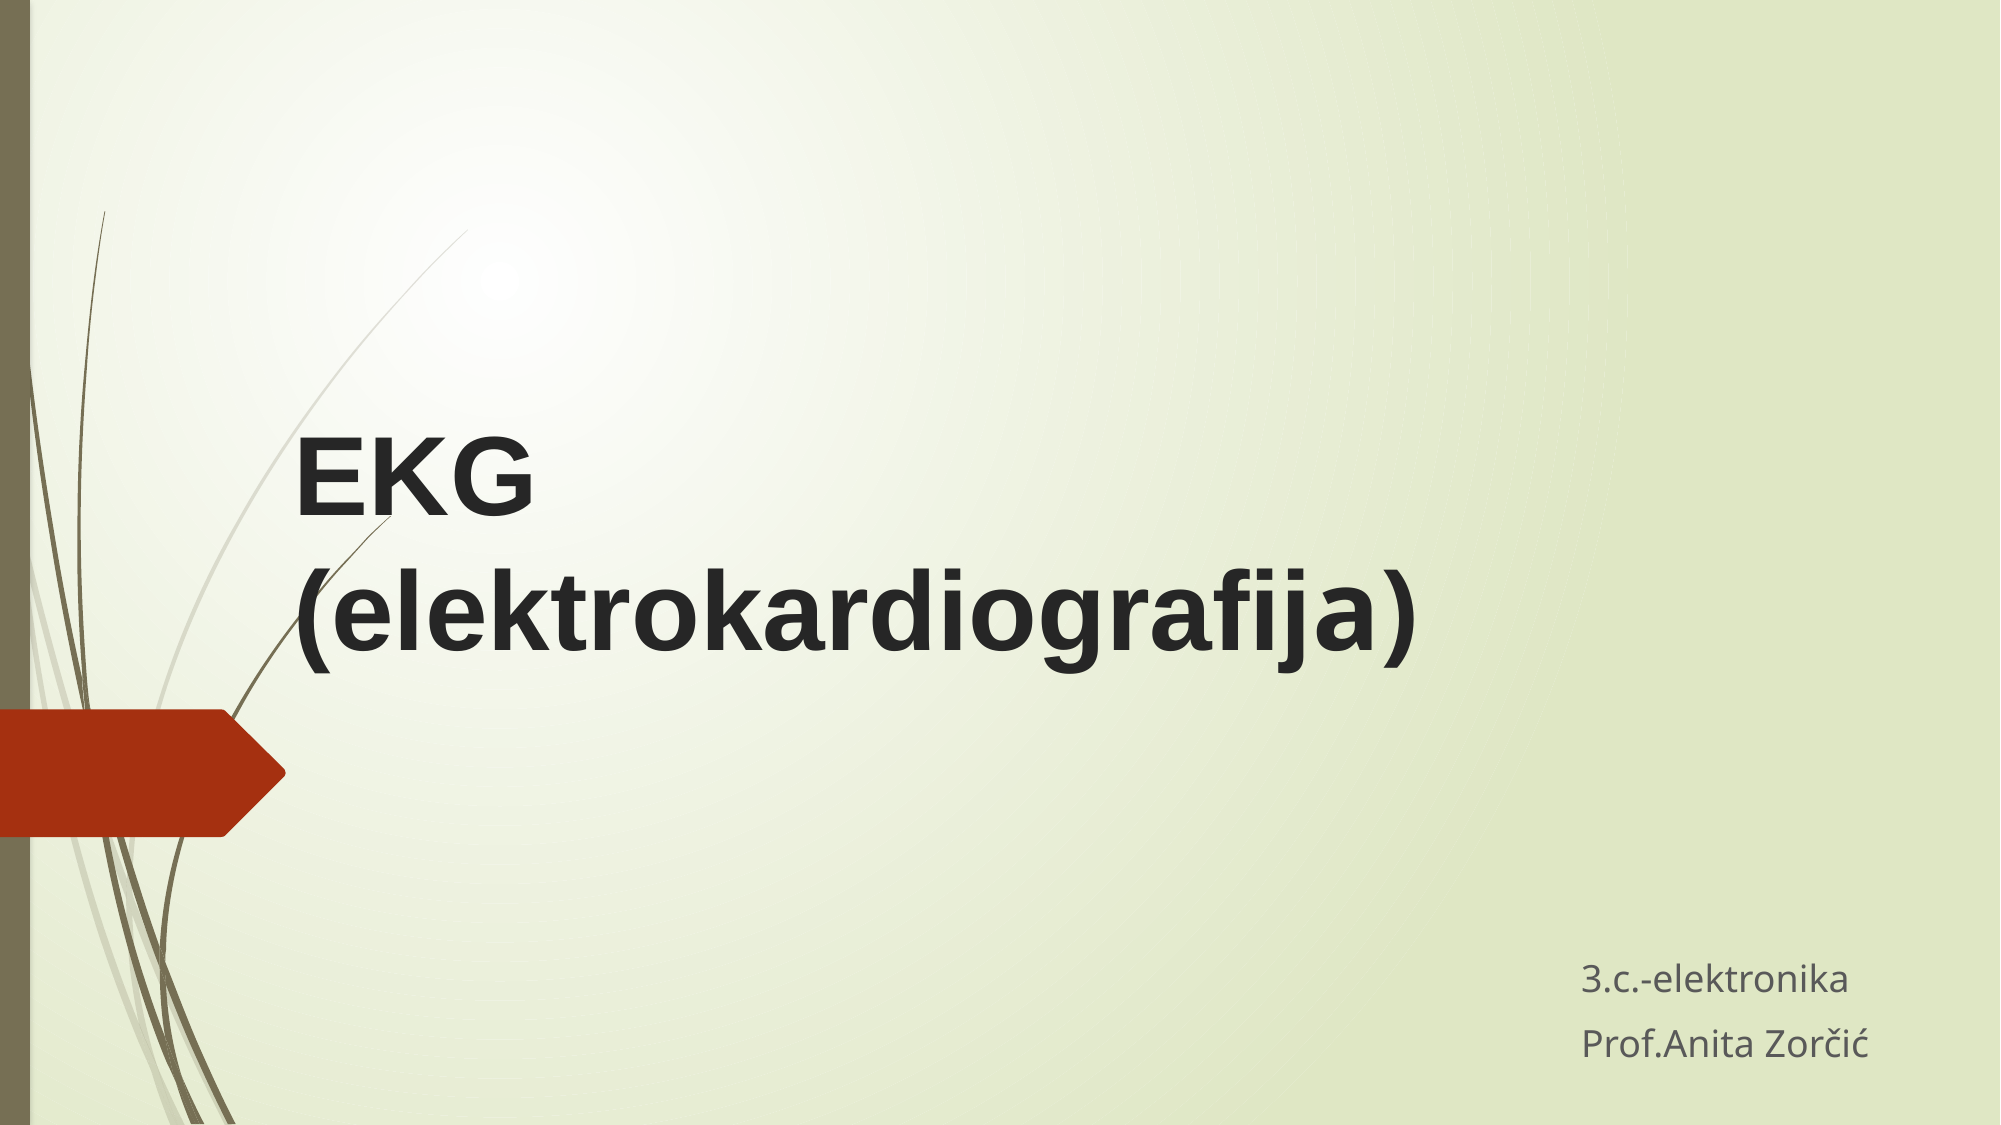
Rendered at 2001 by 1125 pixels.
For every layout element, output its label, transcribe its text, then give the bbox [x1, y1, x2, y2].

title EKG (elektrokardiografija) [279, 151, 1742, 681]
subtitle 3.c.-elektronika Prof.Anita Zorčić [1566, 947, 1917, 1076]
